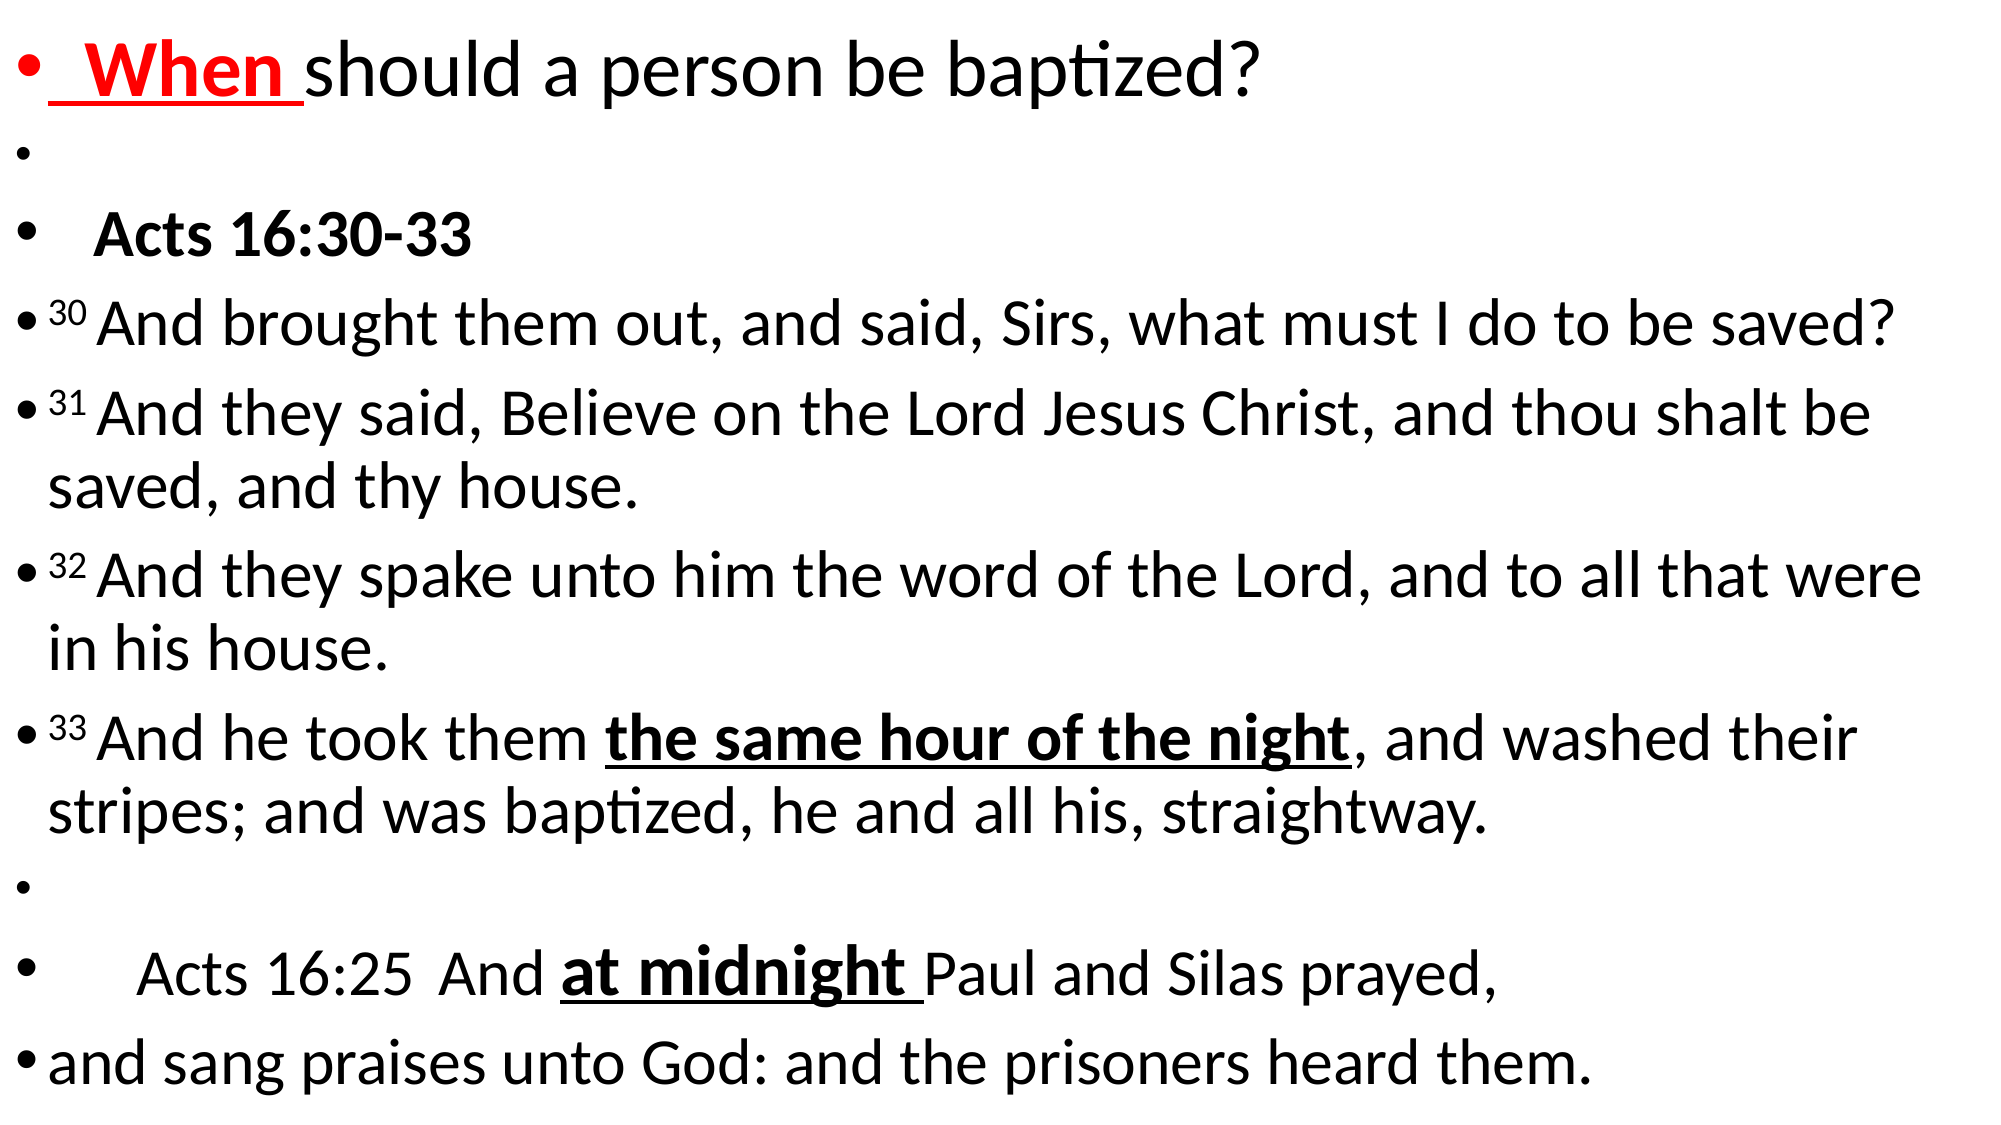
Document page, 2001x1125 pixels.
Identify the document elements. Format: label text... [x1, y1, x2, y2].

list When should a person be baptized? Acts 16:30-33 30 And brought them out, and said, Sirs, what must I do to be saved? 31 And they said, Believe on the Lord Jesus Christ, and thou shalt be saved, and thy house. 32 And they spake unto him the word of the Lord, and to all that were in his house. 33 And he took them the same hour of the night, and washed their stripes; and was baptized, he and all his, straightway. Acts 16:25 And at midnight Paul and Silas prayed, and sang praises unto God: and the prisoners heard them. [0, 18, 2000, 1125]
